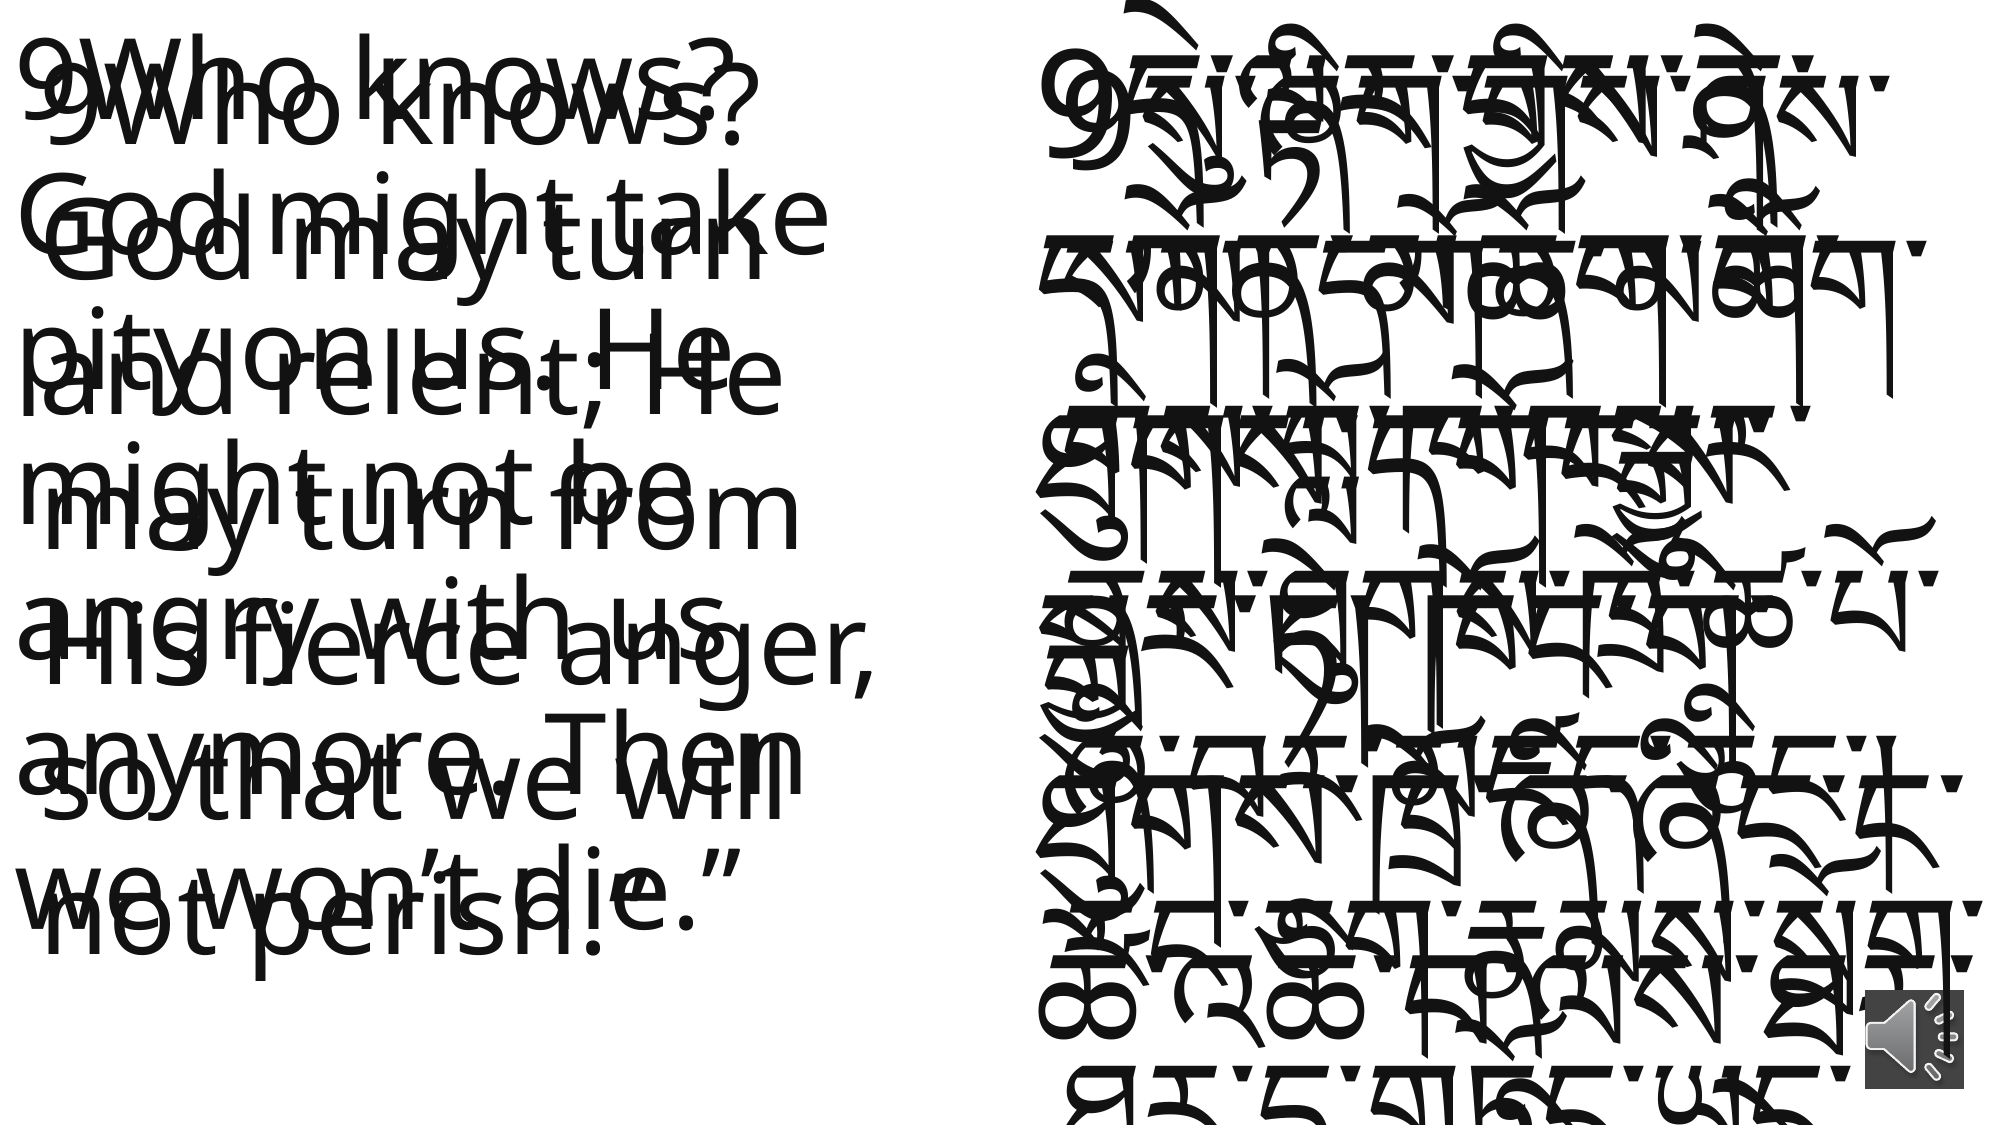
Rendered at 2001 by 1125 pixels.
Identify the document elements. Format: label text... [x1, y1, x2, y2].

text_box 9དེ་ལྟར་བྱས་ན་དཀོན་མཆོག་གི་ཐུགས་དགོངས་སྒྱུར་ཏེ། ཁོང་གི་ཐུགས་ཁྲོ་ཞི་ཞིང་ང་ཚོ་འཆི་བ་ལས་ཐར་བར་ཡང་སྲིད་ཅེས་སྨྲས་སོ། [1019, 0, 2000, 1125]
text_box 9Who knows? God may turn and relent; He may turn from His fierce anger, so that we will not perish.” [24, 24, 1006, 1125]
text_box 9Who knows? God might take pity on us. He might not be angry with us anymore. Then we won’t die.” [0, 0, 981, 1125]
picture [1864, 989, 1965, 1090]
text_box 9སུ་ཞིག་གིས་ཤེས་སམ། དཀོན་མཆོག་གིས་བློ་ཁ་བསྒྱུར་ནས་ཐུགས་ཁྲོ་ཚ་པོ་ཞི་བར་མཛད་ཅིང་། རང་ཅག་རྣམས་སྲོག་ཐར་དུ་གཏོང་ཡང་སྲིད་ཅེས་བསྒྲགས་གཏམ་སྤེལ་ཏོ།། [1044, 24, 2000, 1125]
